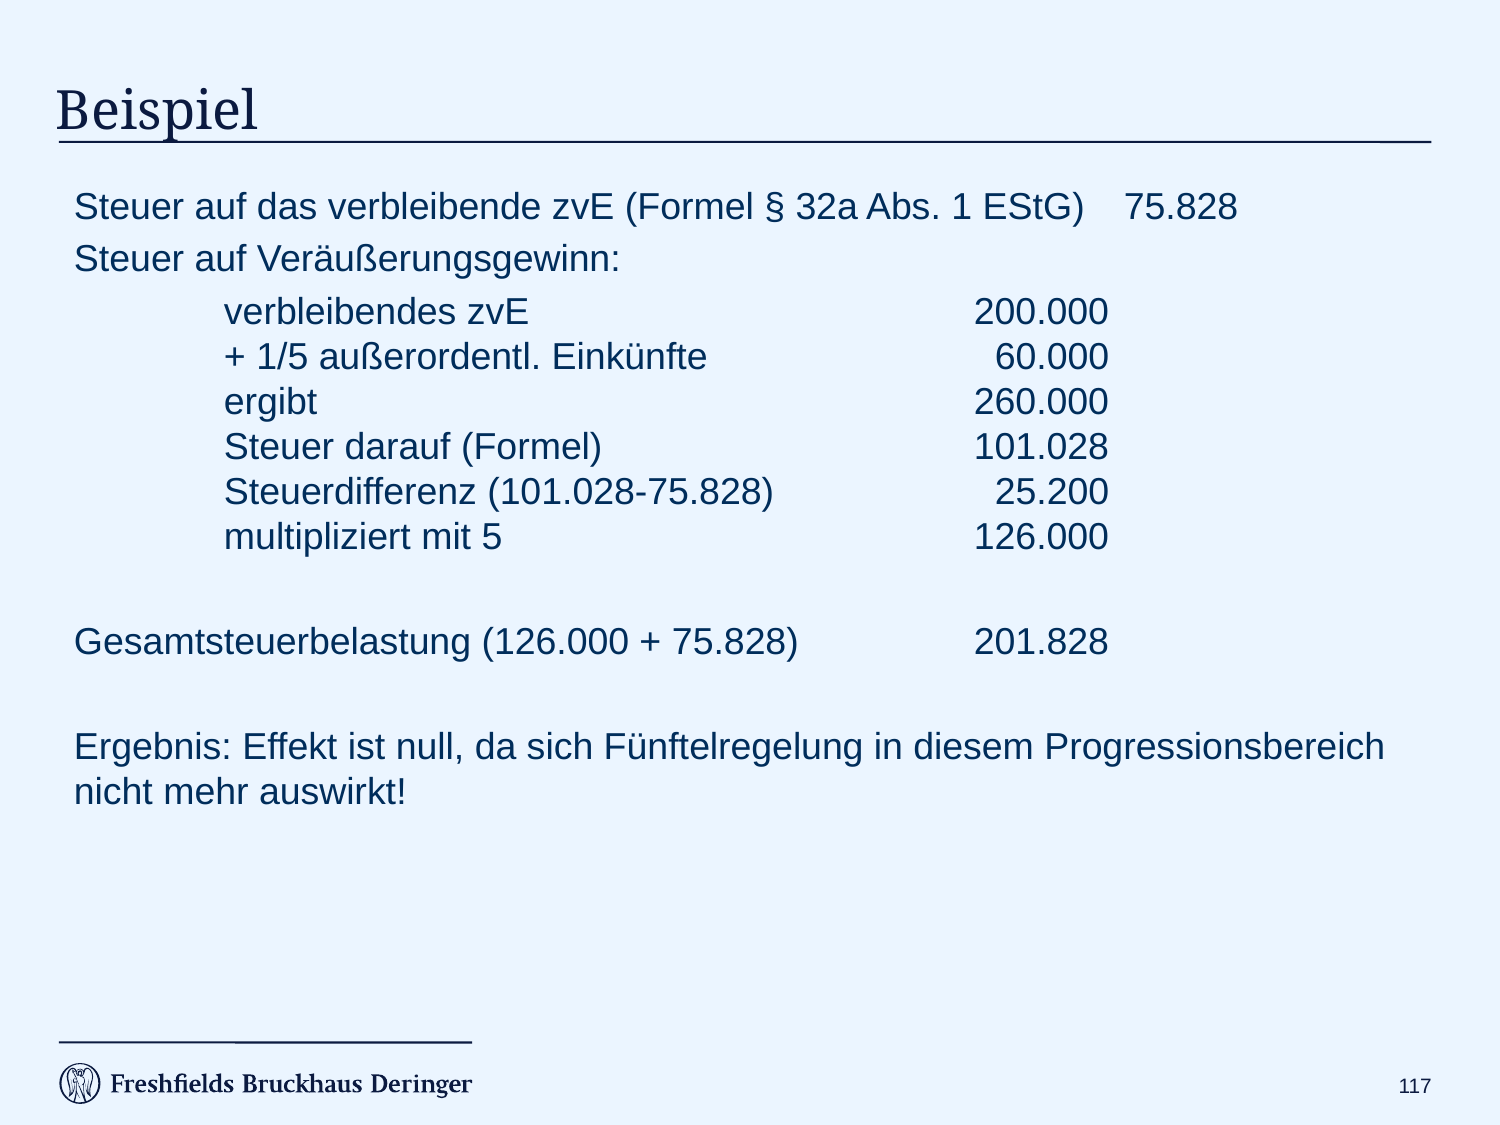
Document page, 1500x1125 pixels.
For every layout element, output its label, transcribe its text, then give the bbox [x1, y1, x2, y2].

slide_number 116 [1077, 1056, 1432, 1098]
list Steuer auf das verbleibende zvE (Formel § 32a Abs. 1 EStG) 75.828 Steuer auf Veräußerungsgewinn: verbleibendes zvE 200.000 + 1/5 außerordentl. Einkünfte 60.000 ergibt 260.000 Steuer darauf (Formel) 101.028 Steuerdifferenz (101.028-75.828) 25.200 multipliziert mit 5 126.000 Gesamtsteuerbelastung (126.000 + 75.828) 201.828 Ergebnis: Effekt ist null, da sich Fünftelregelung in diesem Progressionsbereich nicht mehr auswirkt! [58, 174, 1432, 1024]
text_box Beispiel [41, 66, 1500, 149]
